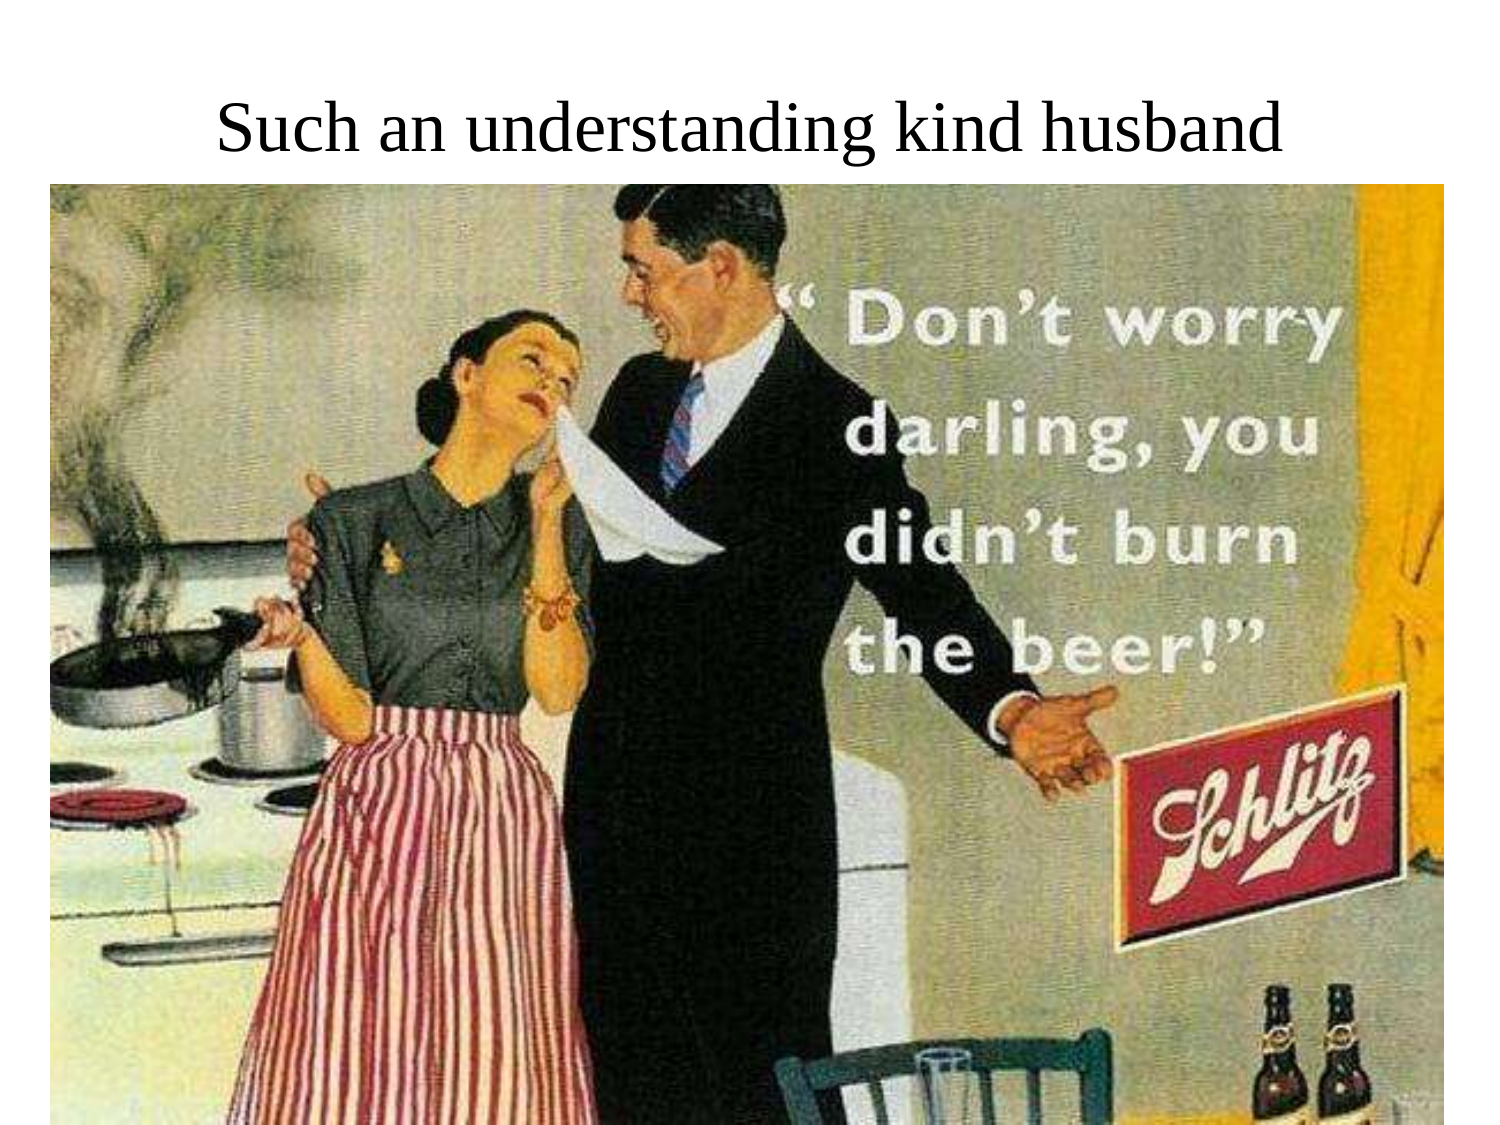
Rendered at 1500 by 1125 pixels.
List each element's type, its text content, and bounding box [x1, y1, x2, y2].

title Such an understanding kind husband [75, 45, 1425, 183]
picture [49, 184, 1445, 1125]
